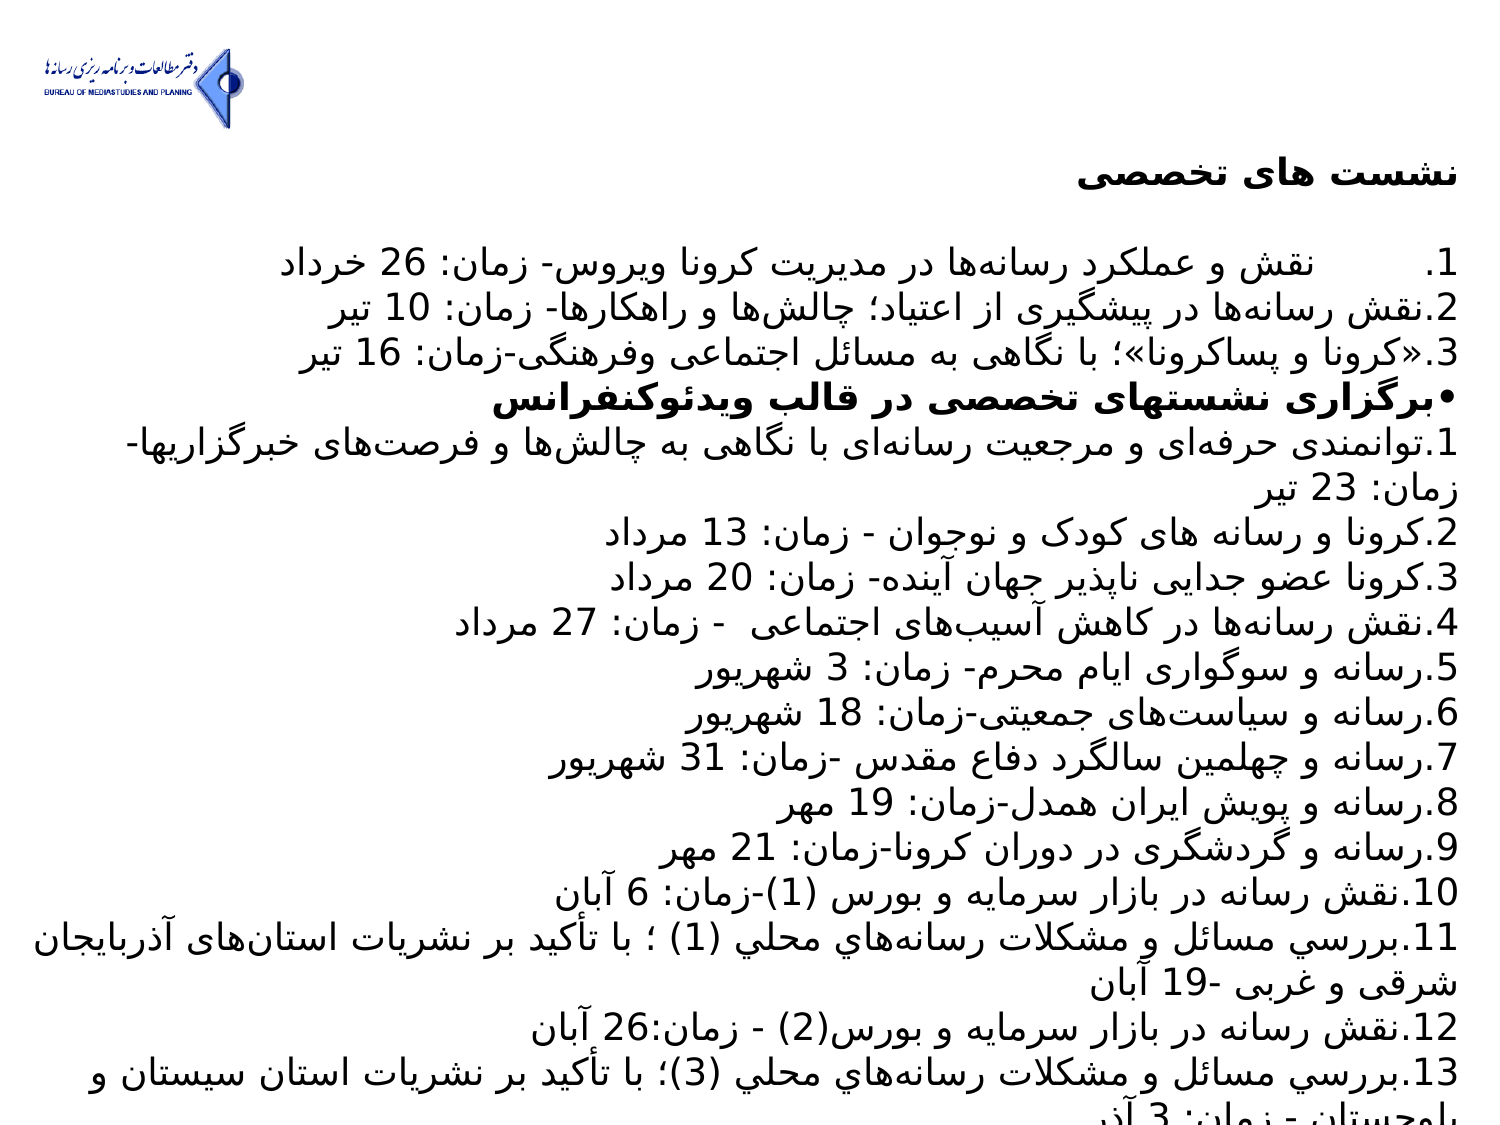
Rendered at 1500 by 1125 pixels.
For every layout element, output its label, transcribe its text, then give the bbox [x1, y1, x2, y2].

text_box نشست های تخصصی 1. نقش و عملکرد رسانه‌ها در مدیریت کرونا ویروس- زمان: 26 خرداد 2. نقش رسانه‌ها در پیشگیری از اعتیاد؛ چالش‌ها و راهکارها- زمان: 10 تیر 3. «کرونا و پساکرونا»؛ با نگاهی به مسائل اجتماعی وفرهنگی-زمان: 16 تیر • برگزاری نشستهای تخصصی در قالب ویدئوکنفرانس 1. توانمندی حرفه‌ای و مرجعیت رسانه‌ای با نگاهی به چالش‌ها و فرصت‌های خبرگزاریها- زمان: 23 تیر 2. کرونا و رسانه های کودک و نوجوان - زمان: 13 مرداد 3. کرونا عضو جدایی ناپذیر جهان آینده- زمان: 20 مرداد 4. نقش رسانه‌ها در کاهش آسیب‌های اجتماعی - زمان: 27 مرداد 5. رسانه و سوگواری ایام محرم- زمان: 3 شهریور 6. رسانه و سیاست‌های جمعیتی-زمان: 18 شهریور 7. رسانه و چهلمین سالگرد دفاع مقدس -زمان: 31 شهریور 8. رسانه و پویش ایران همدل-زمان: 19 مهر 9. رسانه و گردشگری در دوران کرونا-زمان: 21 مهر 10. نقش رسانه در بازار سرمايه و بورس (1)-زمان: 6 آبان 11. بررسي مسائل و مشكلات رسانه‌هاي محلي (1) ؛ با تأکید بر نشریات استان‌های آذربایجان شرقی و غربی -19 آبان 12. نقش رسانه در بازار سرمايه و بورس(2) - زمان:26 آبان 13. بررسي مسائل و مشكلات رسانه‌هاي محلي (3)؛ با تأکید بر نشریات استان سیستان و بلوچستان - زمان: 3 آذر 14. رسانه‌ها و فرهنگ‌سازي قوانين راهنمايي رانندگي - زمان: 10 آذر 15. درآمدی بر تاریخ کرونا ( نقد و بررسی کتاب درآمدی بر تاریخ کرونا) -زمان:25 آذر [3, 141, 1475, 1125]
picture [40, 30, 245, 142]
